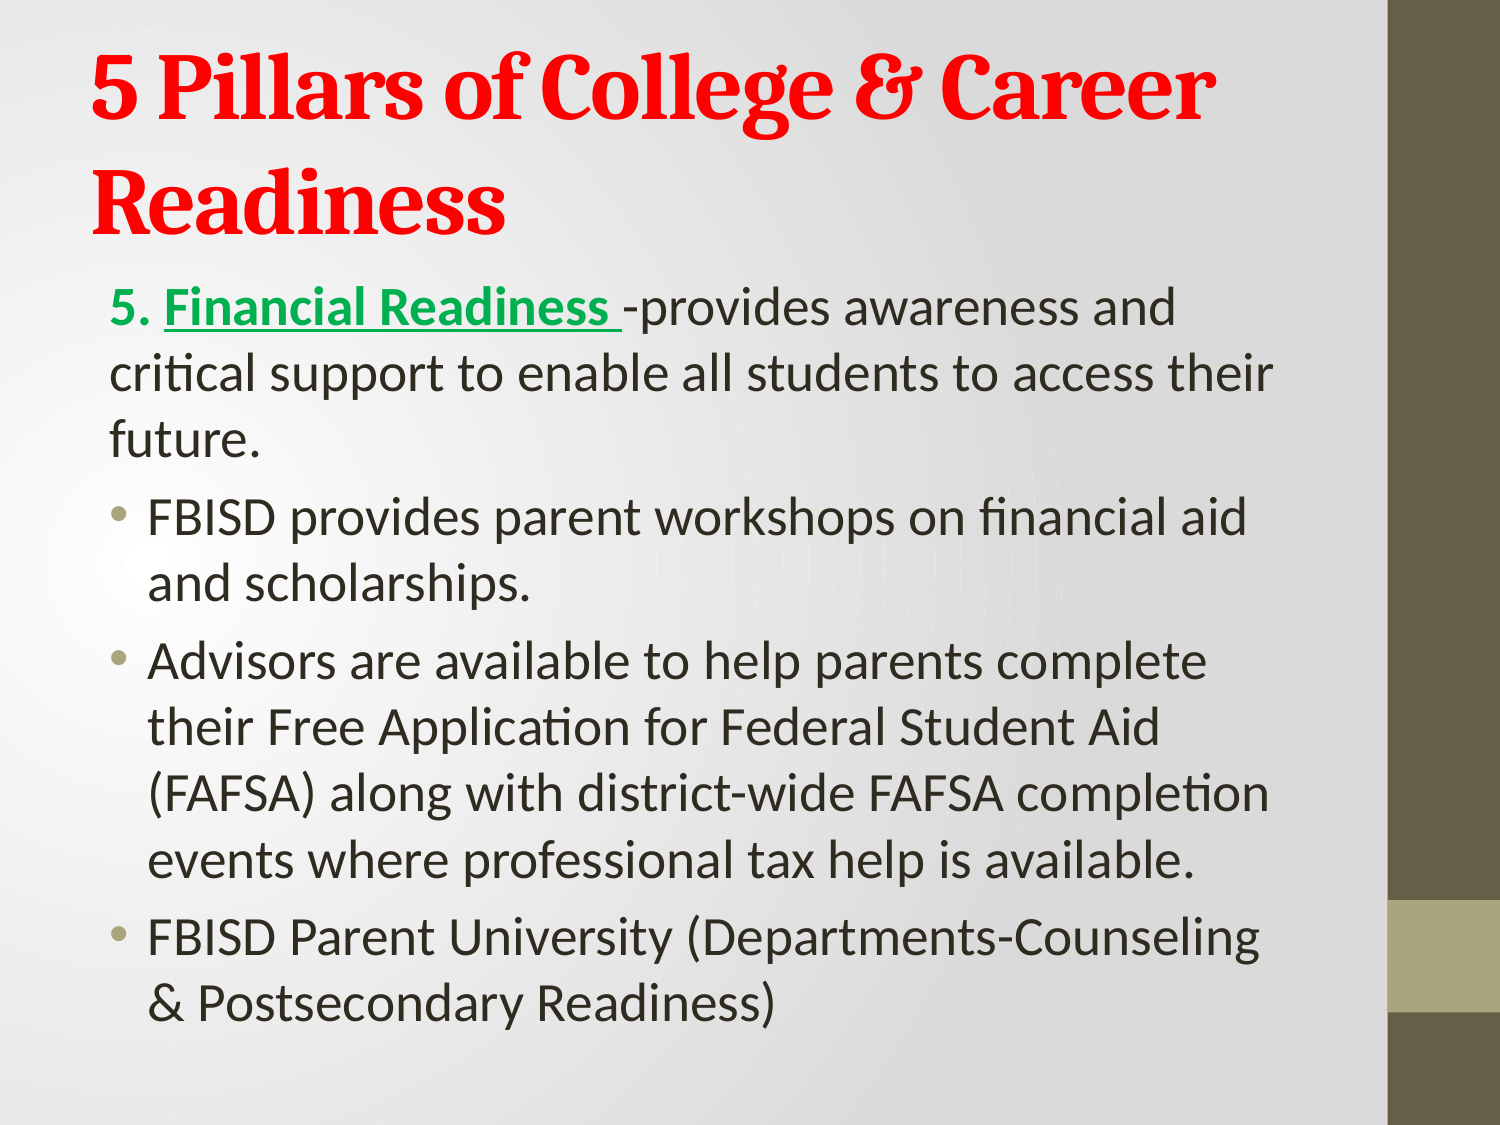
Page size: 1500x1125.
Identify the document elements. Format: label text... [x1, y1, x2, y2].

title 5 Pillars of College & Career Readiness [75, 45, 1325, 233]
list 5. Financial Readiness -provides awareness and critical support to enable all students to access their future. FBISD provides parent workshops on financial aid and scholarships. Advisors are available to help parents complete their Free Application for Federal Student Aid (FAFSA) along with district-wide FAFSA completion events where professional tax help is available. FBISD Parent University (Departments-Counseling & Postsecondary Readiness) [75, 262, 1325, 1050]
